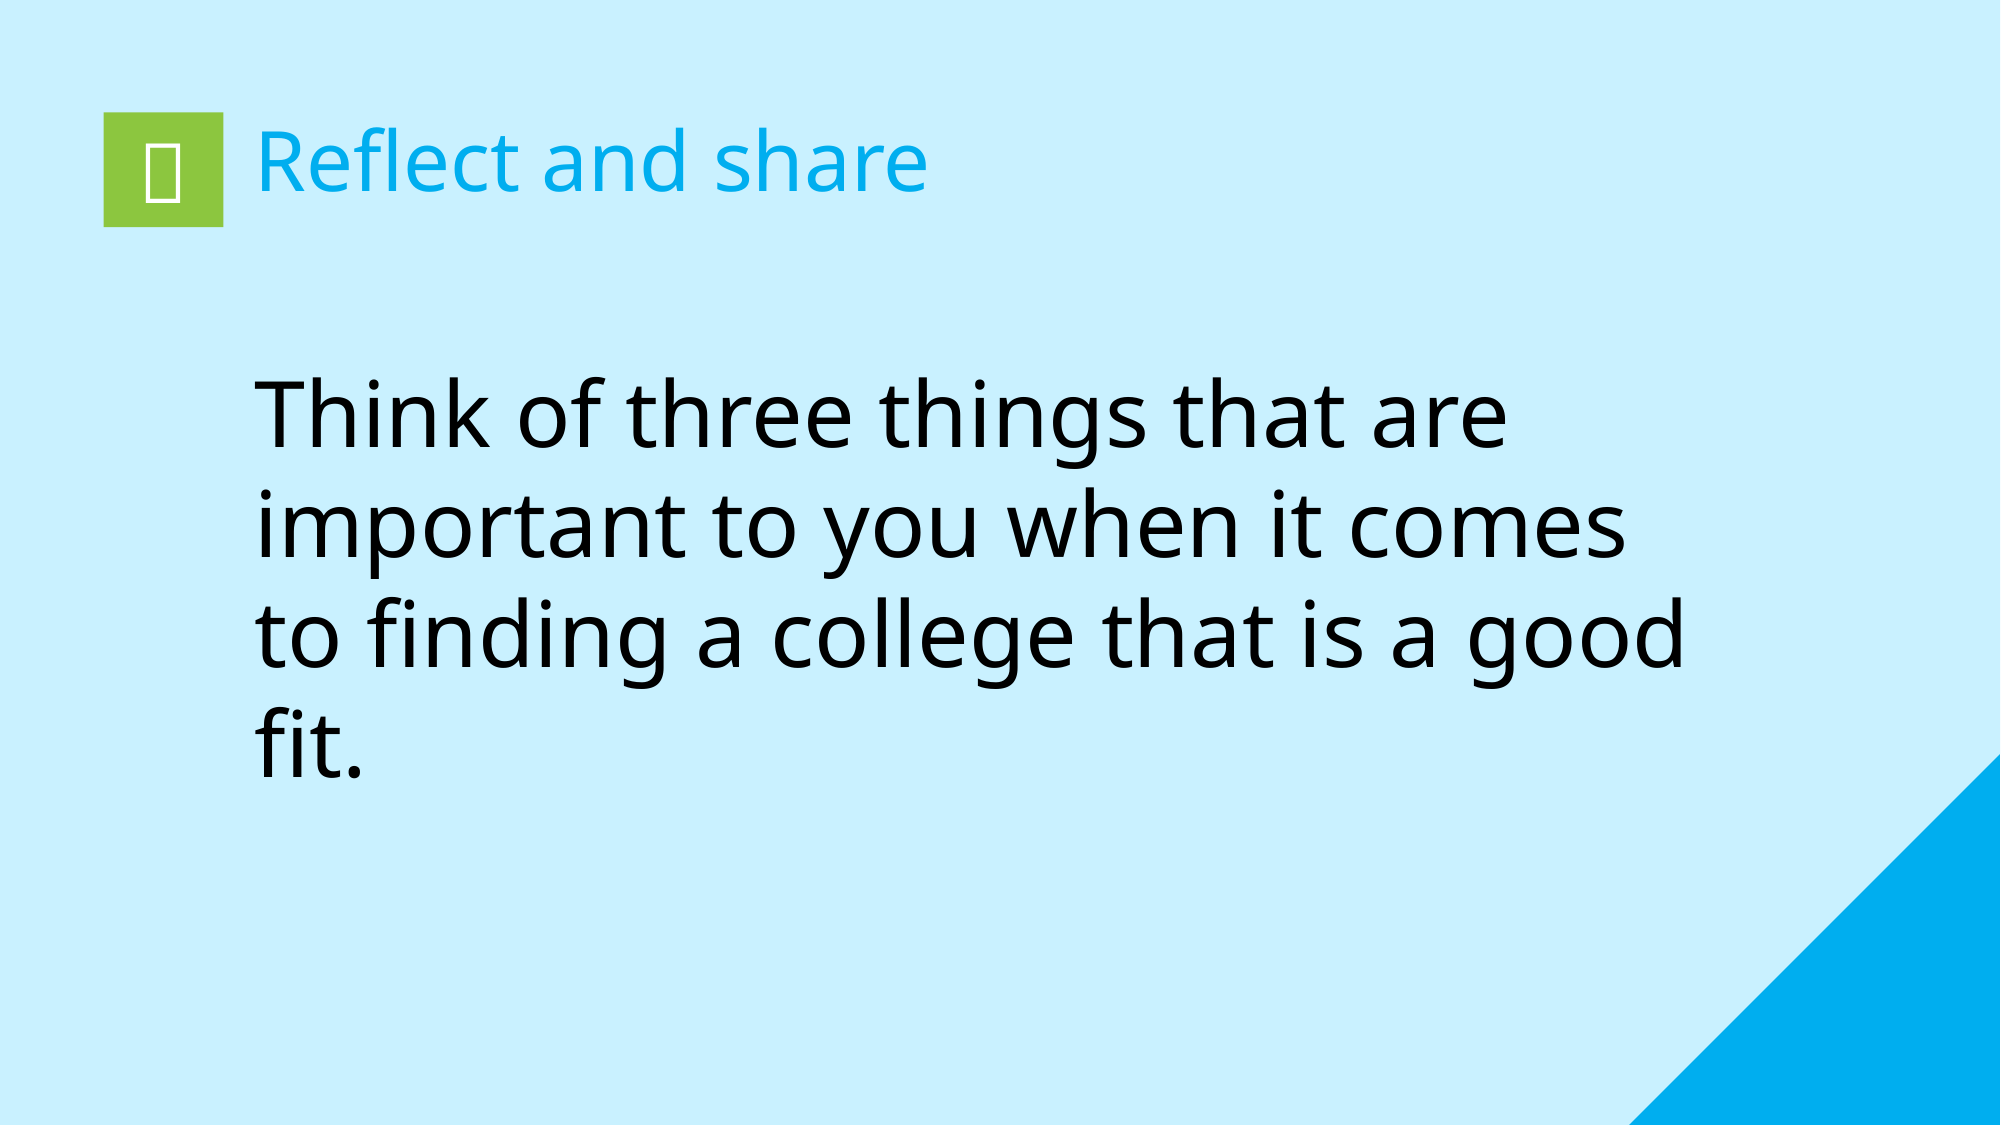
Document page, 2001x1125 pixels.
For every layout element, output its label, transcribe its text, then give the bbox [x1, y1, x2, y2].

list Reflect and share [239, 112, 1900, 233]
title Think of three things that are important to you when it comes to finding a college that is a good fit. [239, 348, 1735, 692]
